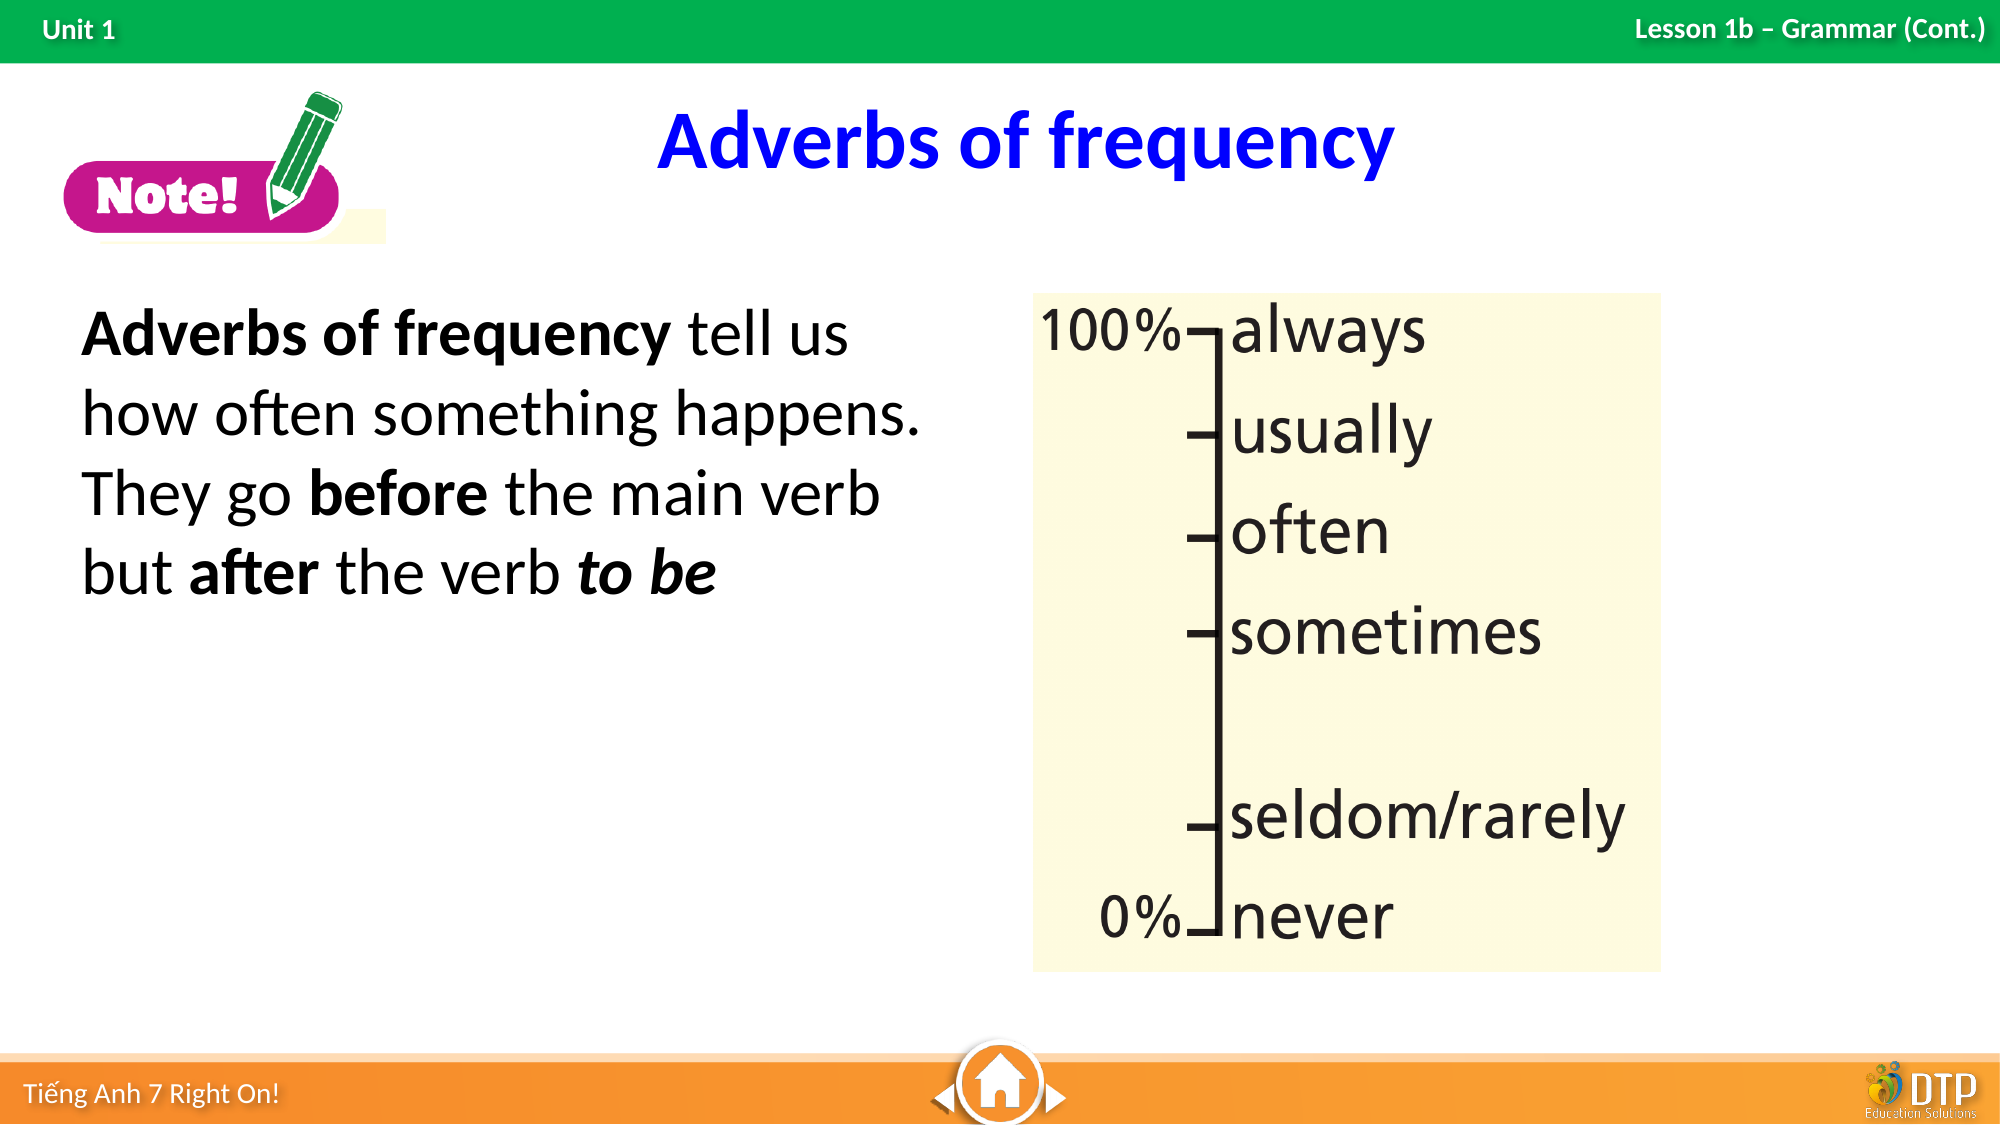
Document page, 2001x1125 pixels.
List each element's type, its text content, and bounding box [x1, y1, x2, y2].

text_box Adverbs of frequency [642, 78, 1412, 193]
text_box Adverbs of frequency tell us how often something happens. They go before the main verb but after the verb to be [66, 281, 967, 616]
picture [0, 64, 2000, 1125]
